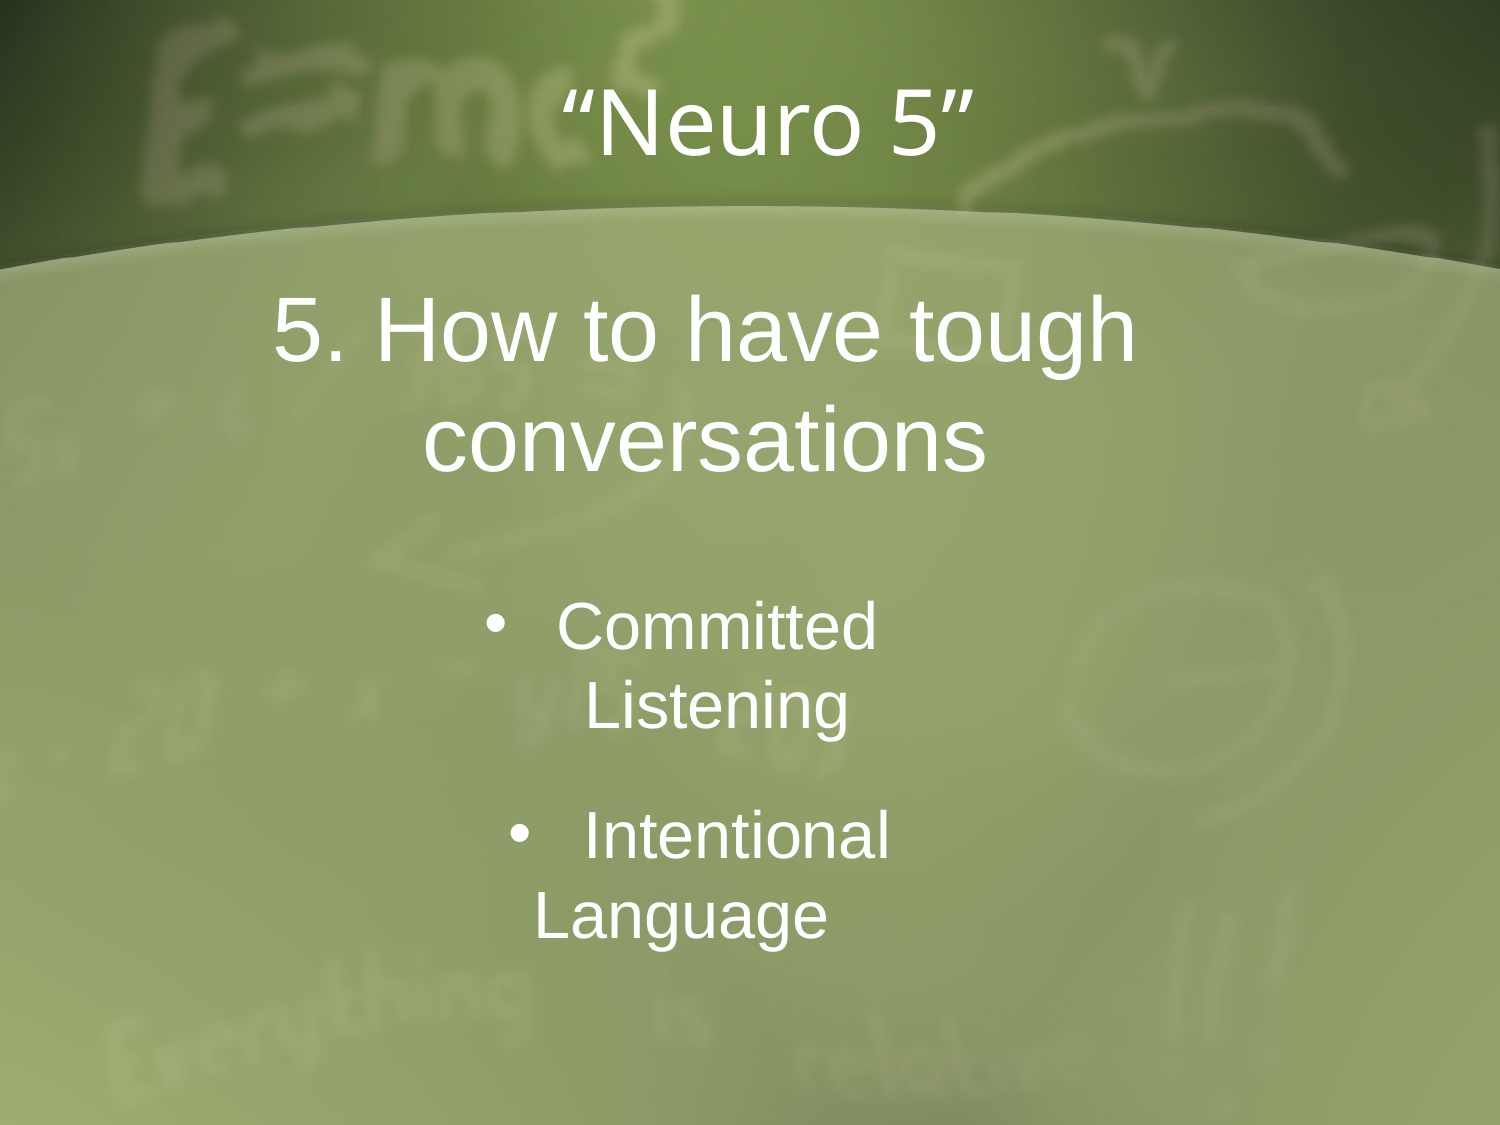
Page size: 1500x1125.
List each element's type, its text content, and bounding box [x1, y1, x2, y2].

text_box 5. How to have tough conversations [125, 262, 1288, 608]
picture [0, 0, 1500, 1125]
text_box Committed Listening Intentional Language [437, 575, 963, 1040]
title “Neuro 5” [174, 75, 1363, 163]
